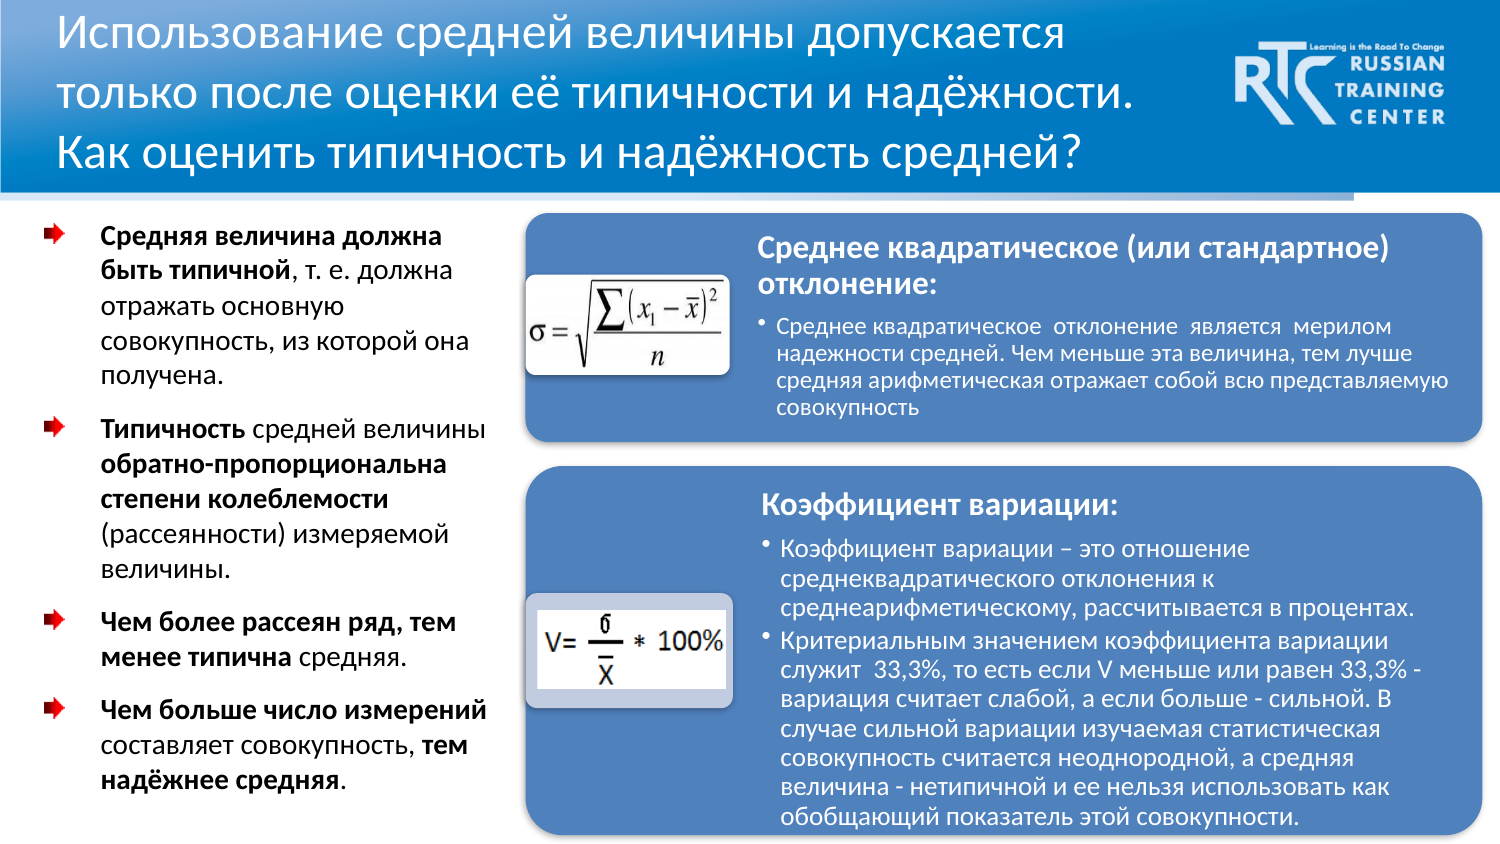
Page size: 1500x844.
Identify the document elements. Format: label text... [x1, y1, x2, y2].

picture [44, 416, 65, 437]
picture [44, 697, 65, 719]
picture [44, 223, 65, 244]
picture [537, 610, 727, 689]
picture [0, 0, 1500, 202]
text_box Средняя величина должна быть типичной, т. е. должна отражать основную совокупность, из которой она получена. Типичность средней величины обратно-пропорциональна степени колеблемости (рассеянности) измеряемой величины. Чем более рассеян ряд, тем менее типична средняя. Чем больше число измерений составляет совокупность, тем надёжнее средняя. [29, 209, 510, 811]
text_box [525, 212, 1483, 836]
picture [44, 609, 65, 630]
